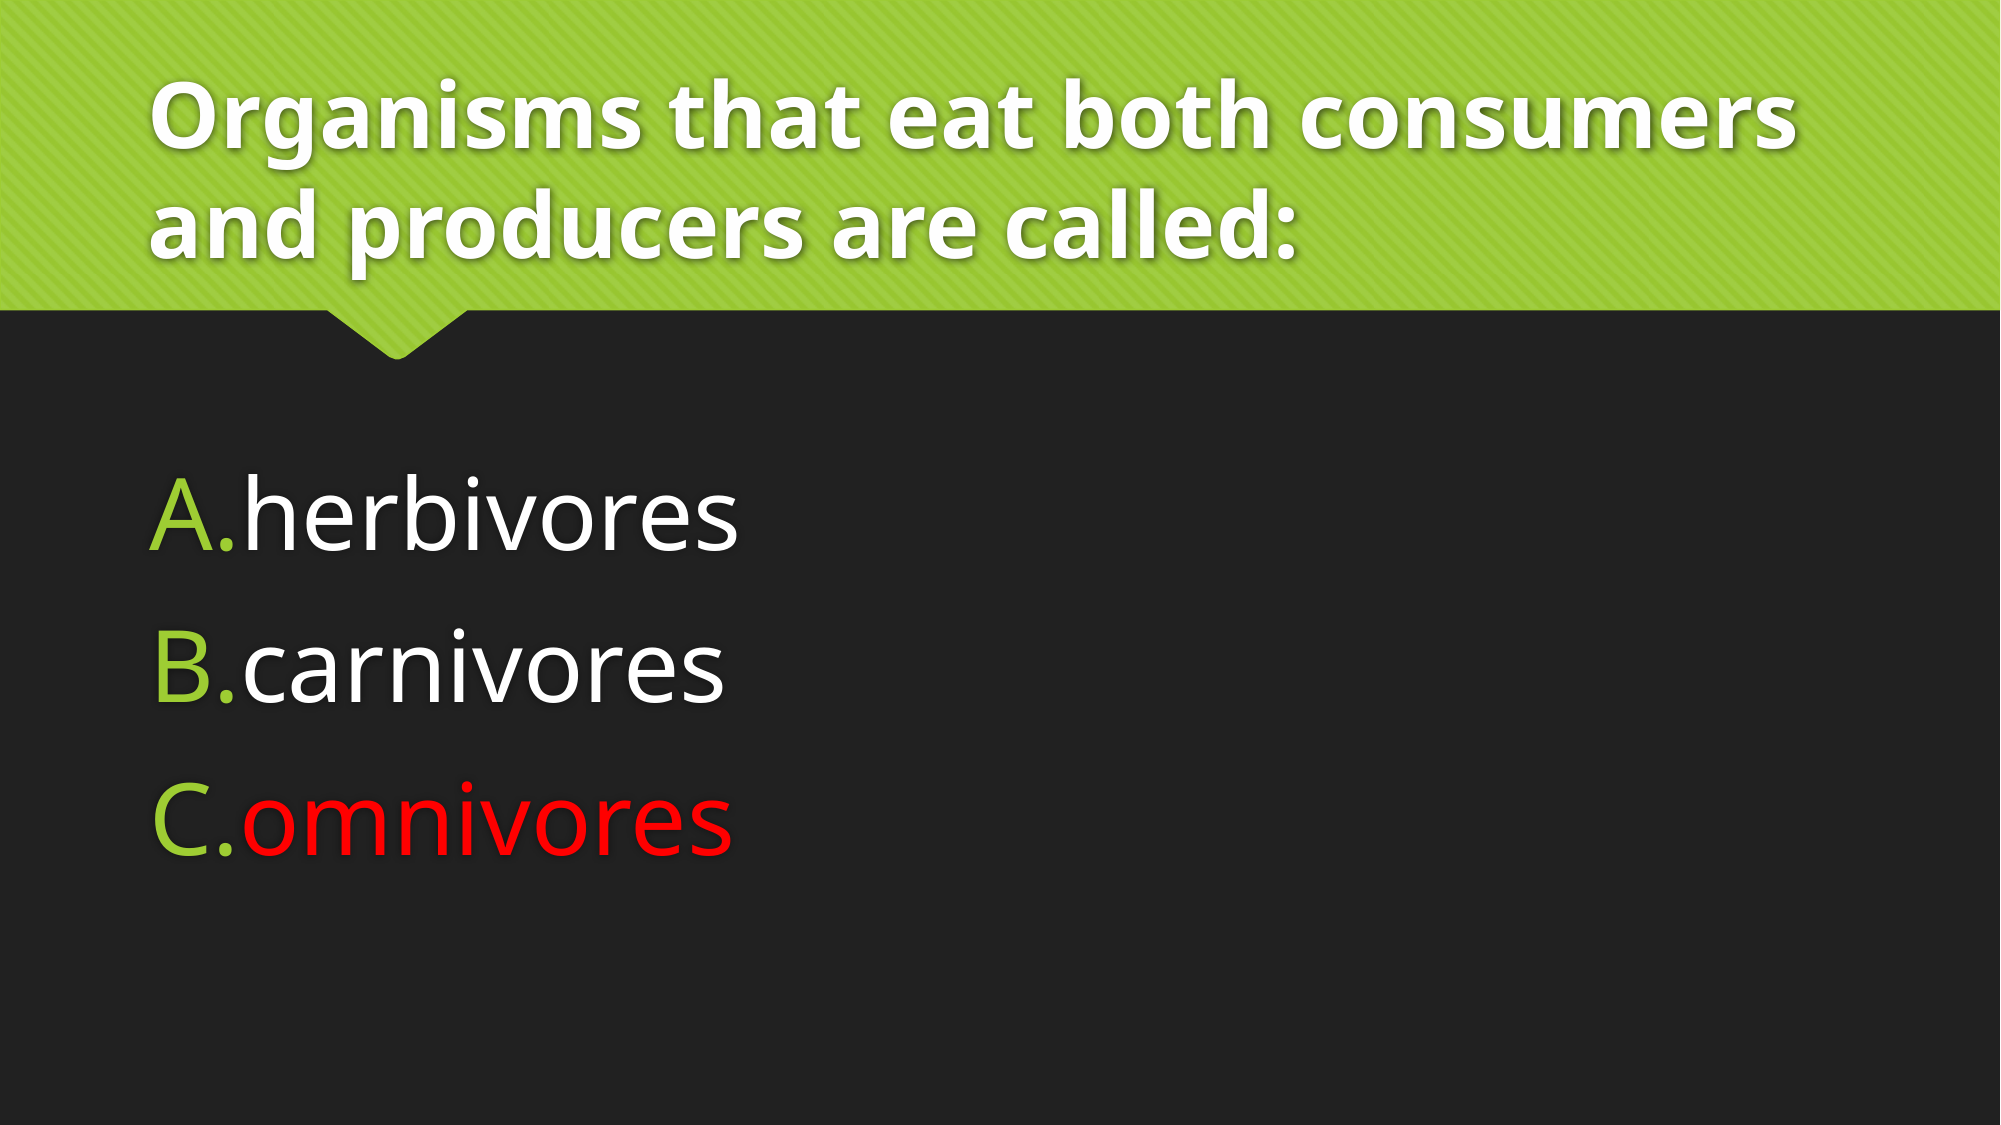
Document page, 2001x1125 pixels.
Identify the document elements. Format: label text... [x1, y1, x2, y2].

list herbivores carnivores omnivores [134, 364, 1866, 962]
title Organisms that eat both consumers and producers are called: [132, 73, 1908, 285]
